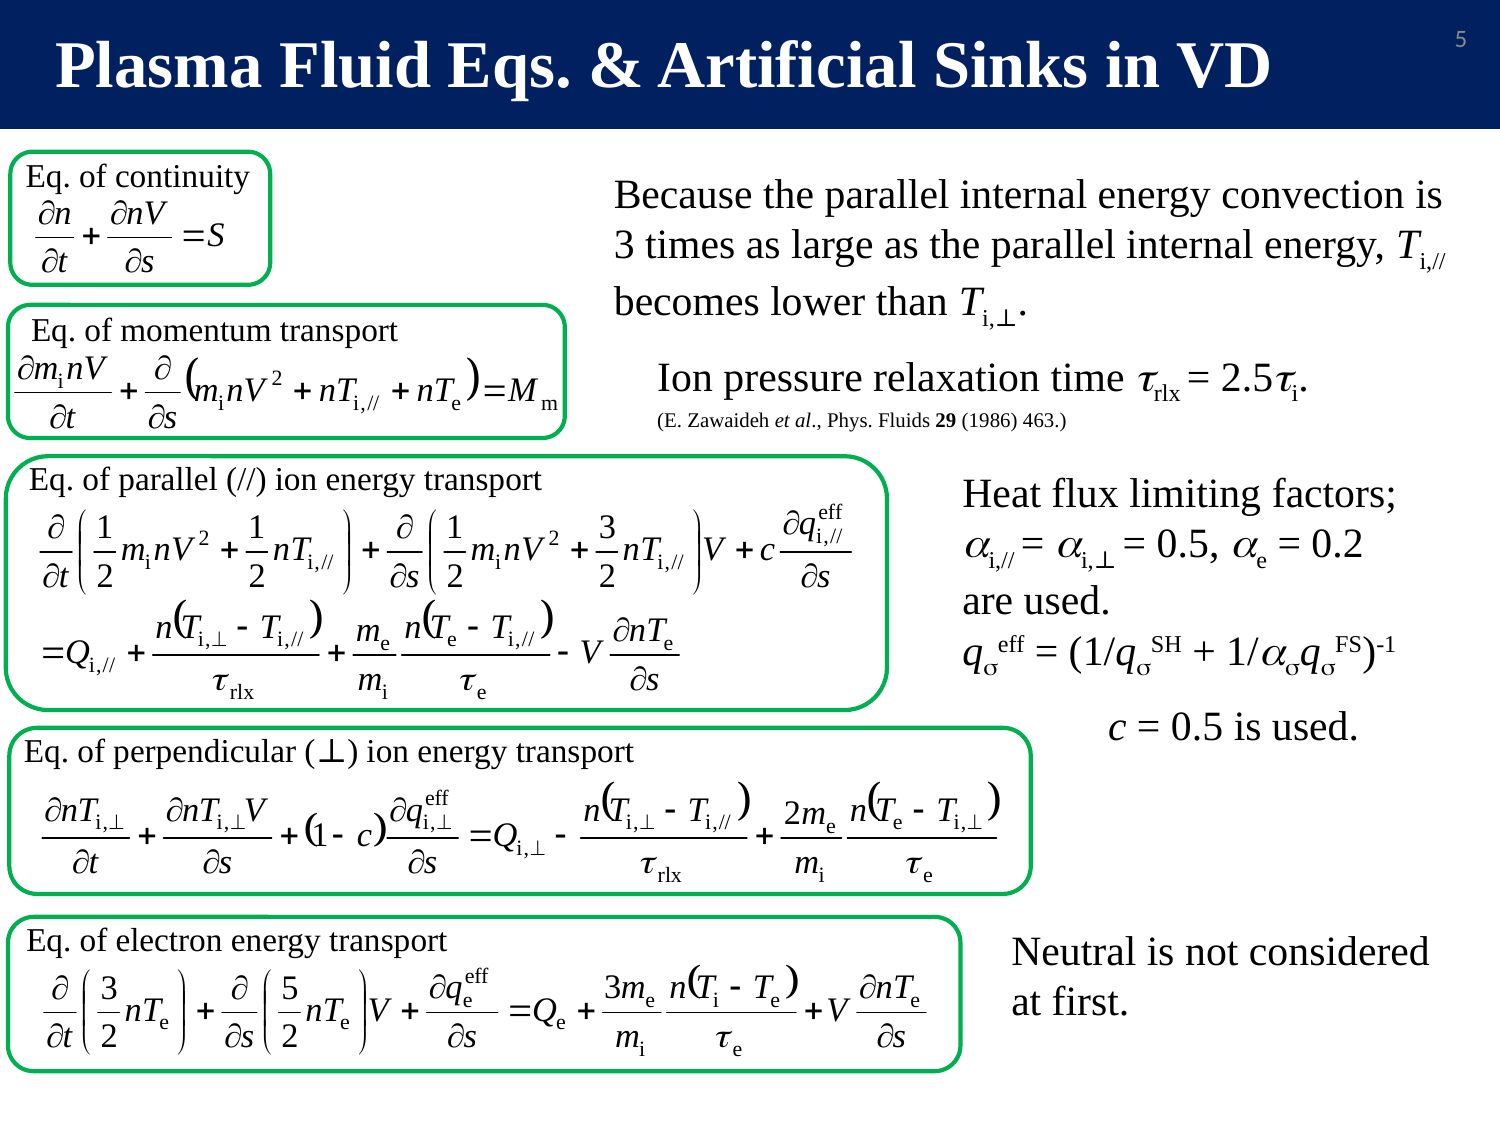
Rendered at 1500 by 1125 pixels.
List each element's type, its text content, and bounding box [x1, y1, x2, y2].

text_box [5, 914, 963, 1074]
text_box Eq. of parallel (//) ion energy transport [14, 449, 643, 505]
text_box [29, 189, 233, 281]
slide_number 5 [1132, 7, 1483, 68]
text_box [643, 454, 890, 708]
text_box [424, 302, 567, 345]
text_box Ion pressure relaxation time trlx = 2.5ti. (E. Zawaideh et al., Phys. Fluids 29 (1986) 463.) [642, 342, 1449, 439]
text_box [5, 307, 16, 346]
text_box Eq. of electron energy transport [11, 910, 487, 966]
text_box [7, 725, 1033, 896]
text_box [8, 344, 566, 436]
text_box Because the parallel internal energy convection is 3 times as large as the parallel internal energy, Ti,// becomes lower than Ti,⊥. [598, 159, 1463, 339]
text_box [35, 780, 1005, 891]
text_box [8, 164, 28, 287]
text_box [3, 470, 28, 708]
text_box Eq. of perpendicular (⊥) ion energy transport [9, 722, 685, 777]
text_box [37, 958, 935, 1066]
text_box Heat flux limiting factors; ai,// = ai,⊥ = 0.5, ae = 0.2 are used. qseff = (1/qsSH + 1/asqsFS)-1 [947, 458, 1413, 688]
text_box Neutral is not considered at first. [996, 916, 1463, 1032]
text_box c = 0.5 is used. [1093, 691, 1375, 757]
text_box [33, 493, 859, 707]
text_box [0, 0, 1500, 131]
text_box Eq. of momentum transport [16, 300, 424, 343]
text_box [233, 202, 273, 287]
text_box Plasma Fluid Eqs. & Artificial Sinks in VD [40, 13, 1290, 108]
text_box Eq. of continuity [10, 146, 283, 202]
